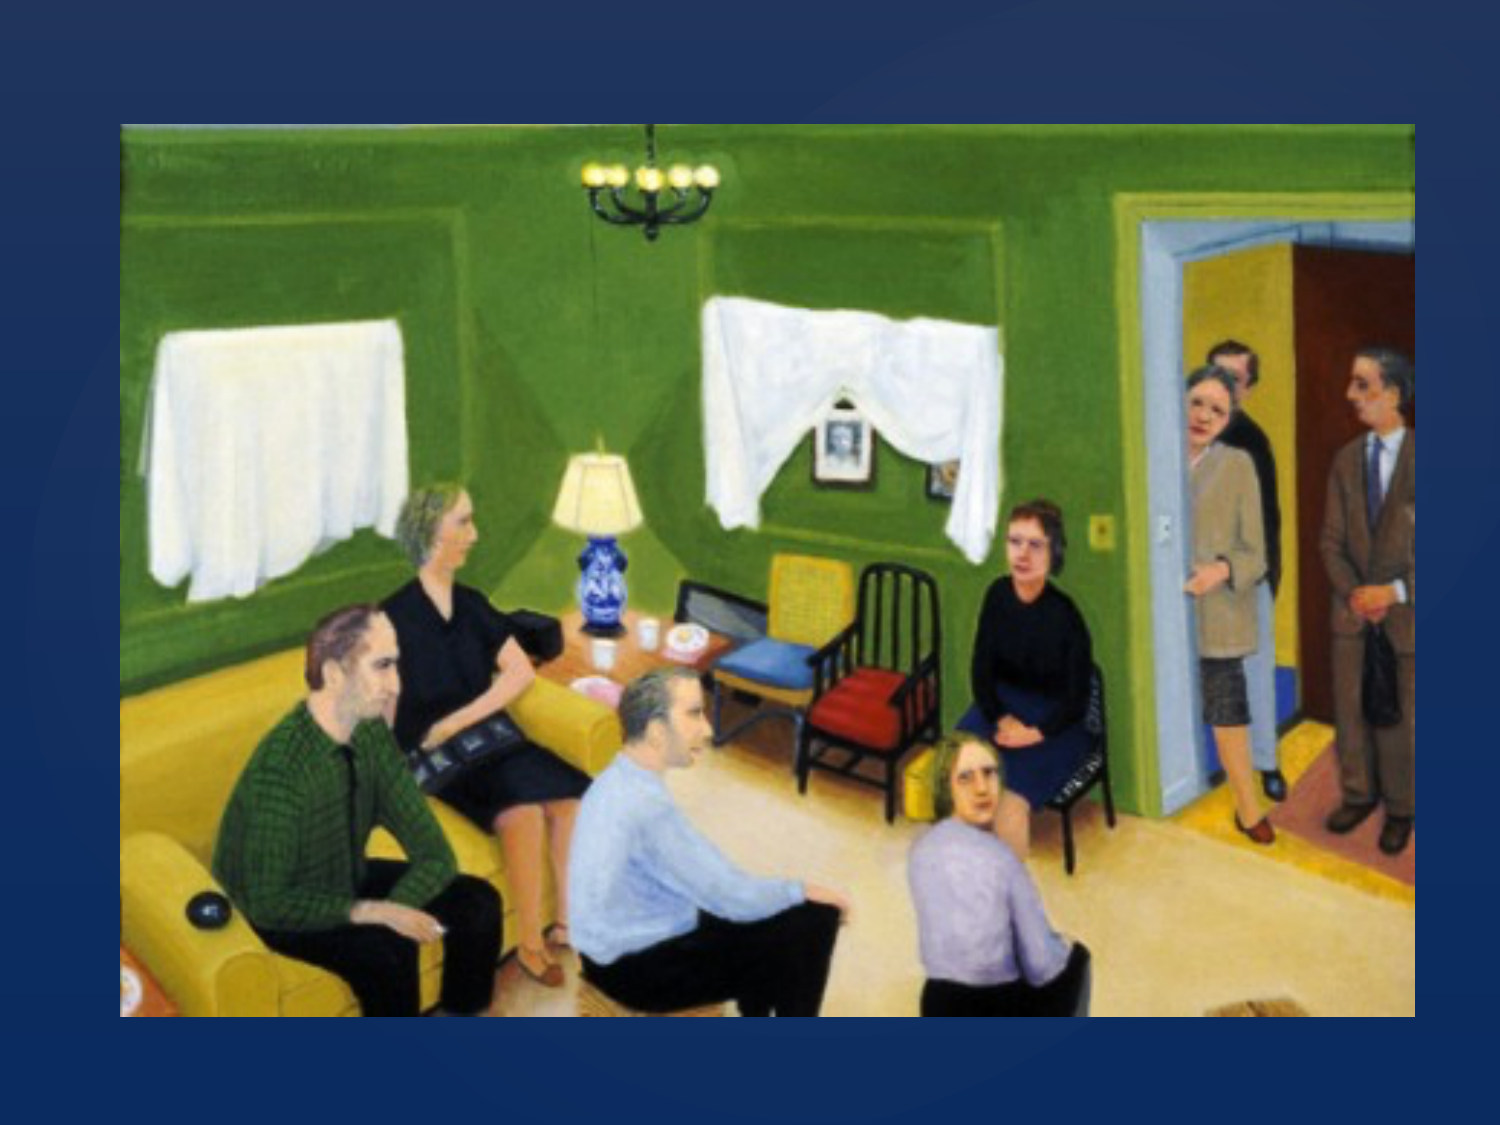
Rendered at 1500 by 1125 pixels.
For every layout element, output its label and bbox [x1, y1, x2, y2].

picture [120, 124, 1416, 1018]
